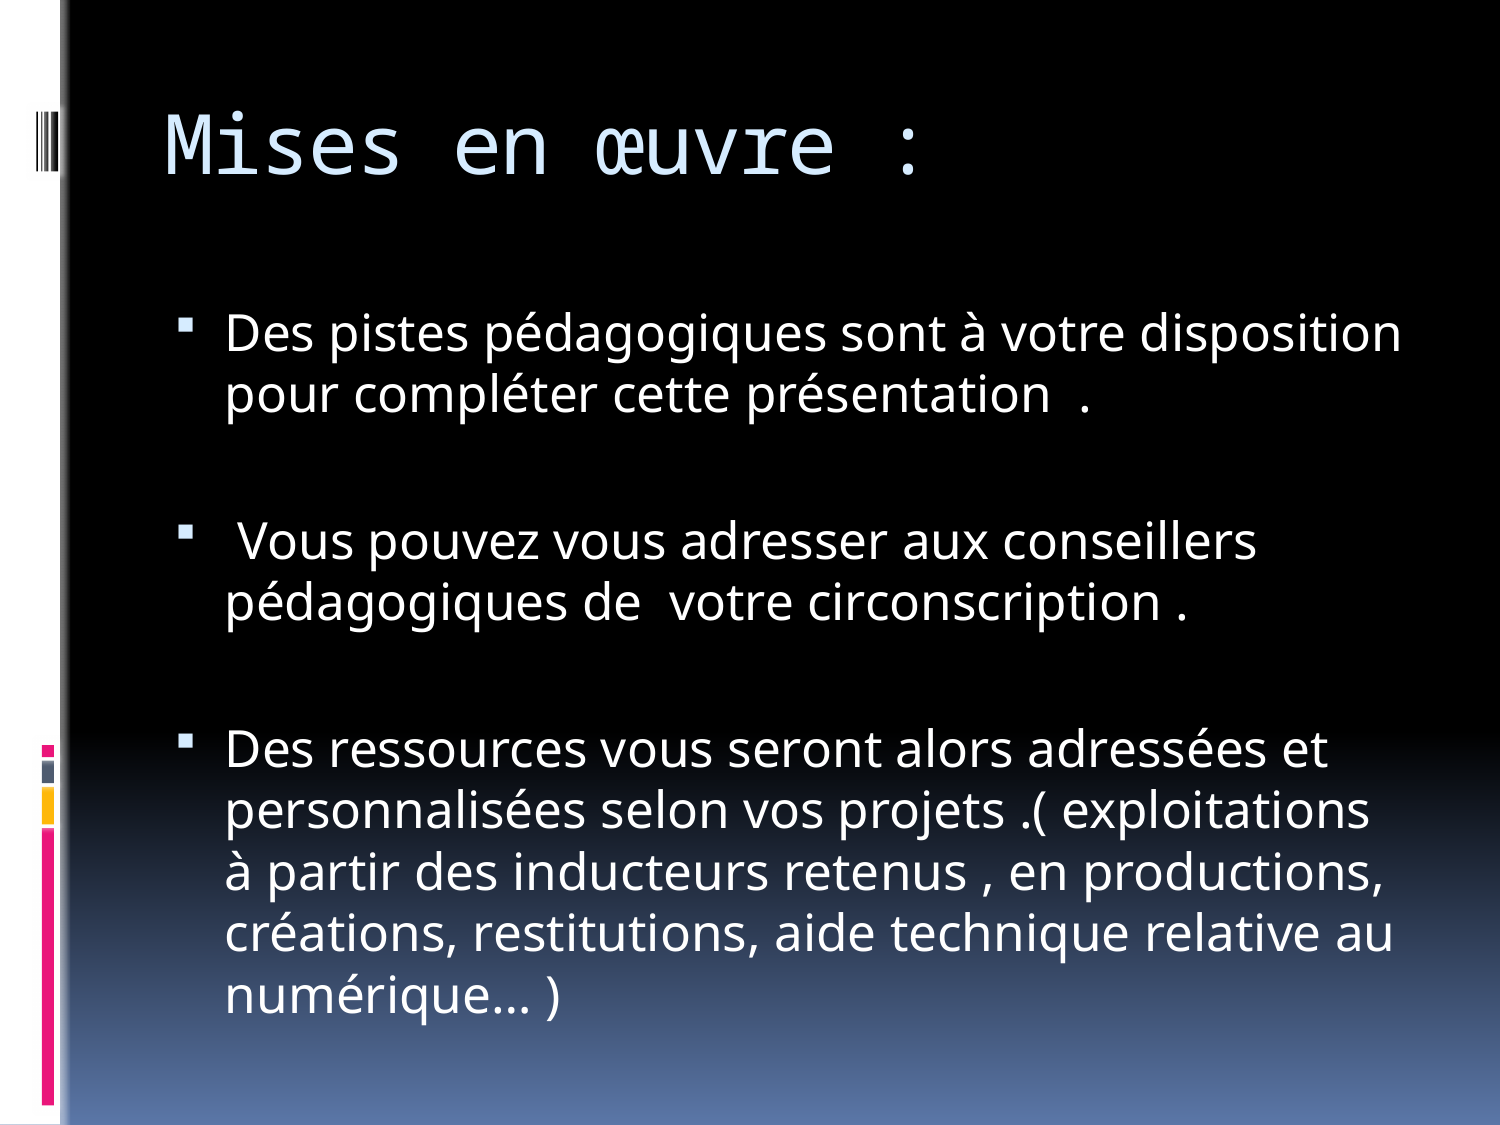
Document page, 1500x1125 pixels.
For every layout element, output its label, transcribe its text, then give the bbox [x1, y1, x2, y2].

title Mises en œuvre : [150, 83, 1425, 234]
list Des pistes pédagogiques sont à votre disposition pour compléter cette présentation . Vous pouvez vous adresser aux conseillers pédagogiques de votre circonscription . Des ressources vous seront alors adressées et personnalisées selon vos projets .( exploitations à partir des inducteurs retenus , en productions, créations, restitutions, aide technique relative au numérique… ) [150, 292, 1425, 1043]
